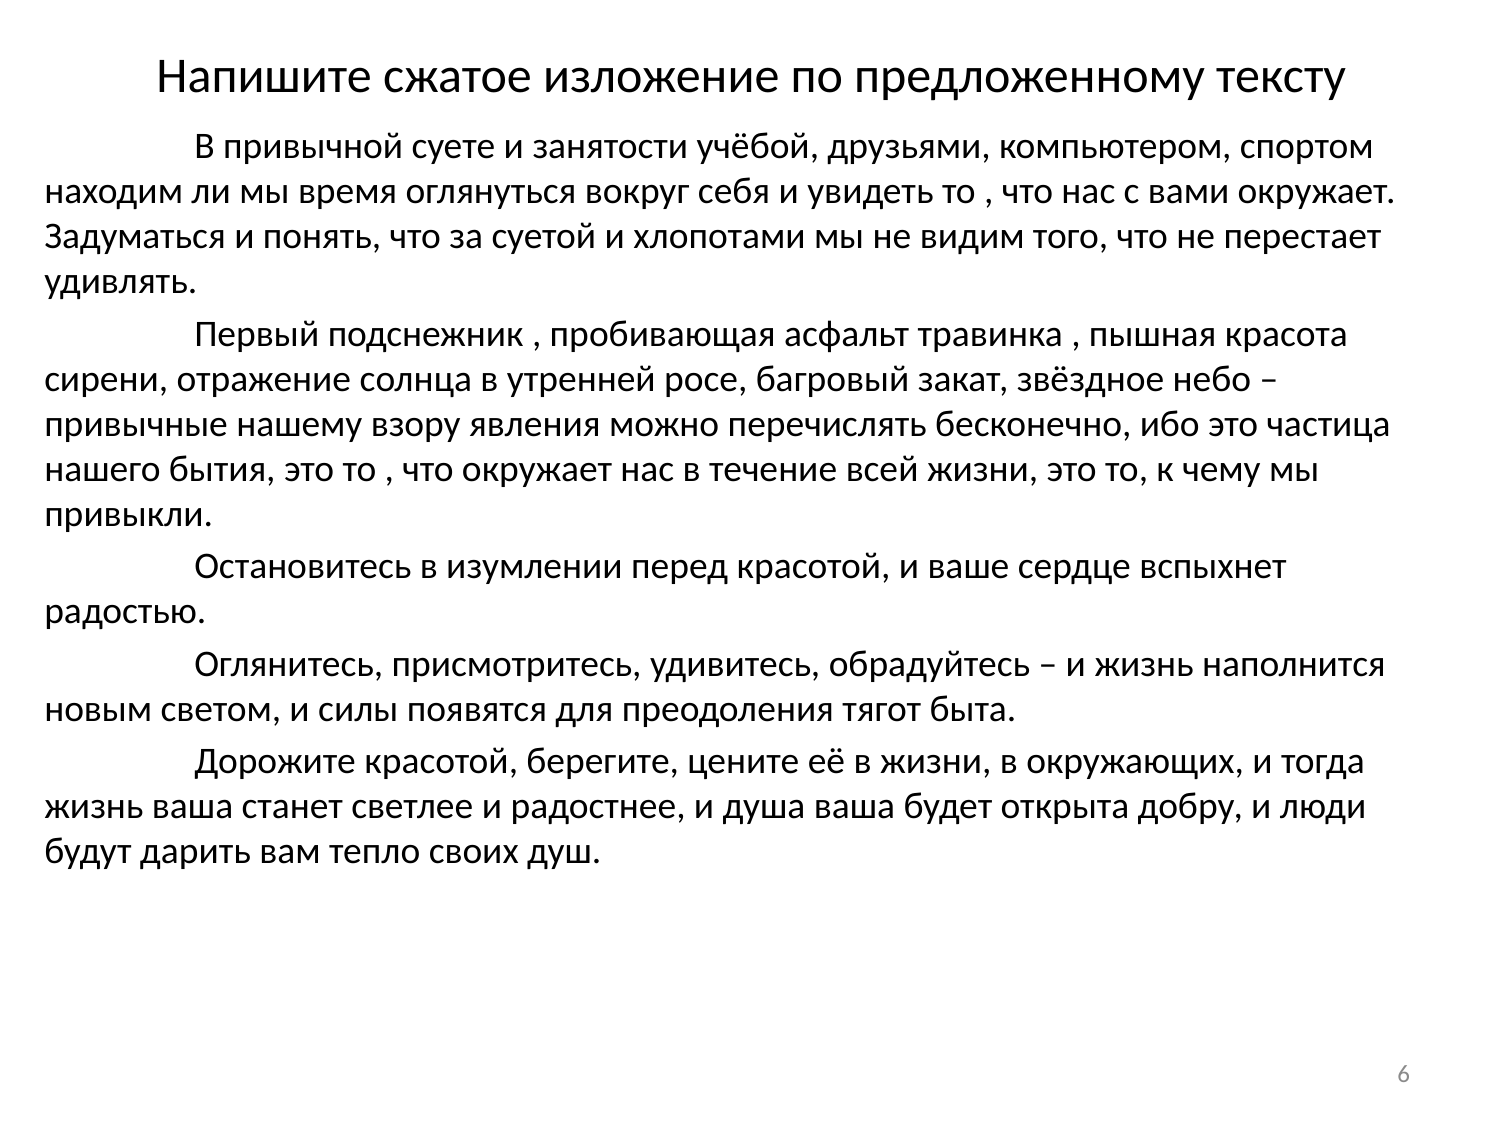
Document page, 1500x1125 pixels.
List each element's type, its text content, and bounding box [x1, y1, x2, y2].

title Напишите сжатое изложение по предложенному тексту [76, 19, 1427, 113]
list В привычной суете и занятости учёбой, друзьями, компьютером, спортом находим ли мы время оглянуться вокруг себя и увидеть то , что нас с вами окружает. Задуматься и понять, что за суетой и хлопотами мы не видим того, что не перестает удивлять. Первый подснежник , пробивающая асфальт травинка , пышная красота сирени, отражение солнца в утренней росе, багровый закат, звёздное небо – привычные нашему взору явления можно перечислять бесконечно, ибо это частица нашего бытия, это то , что окружает нас в течение всей жизни, это то, к чему мы привыкли. Остановитесь в изумлении перед красотой, и ваше сердце вспыхнет радостью. Оглянитесь, присмотритесь, удивитесь, обрадуйтесь – и жизнь наполнится новым светом, и силы появятся для преодоления тягот быта. Дорожите красотой, берегите, цените её в жизни, в окружающих, и тогда жизнь ваша станет светлее и радостнее, и душа ваша будет открыта добру, и люди будут дарить вам тепло своих душ. [29, 113, 1471, 1094]
slide_number 6 [1074, 1042, 1425, 1103]
